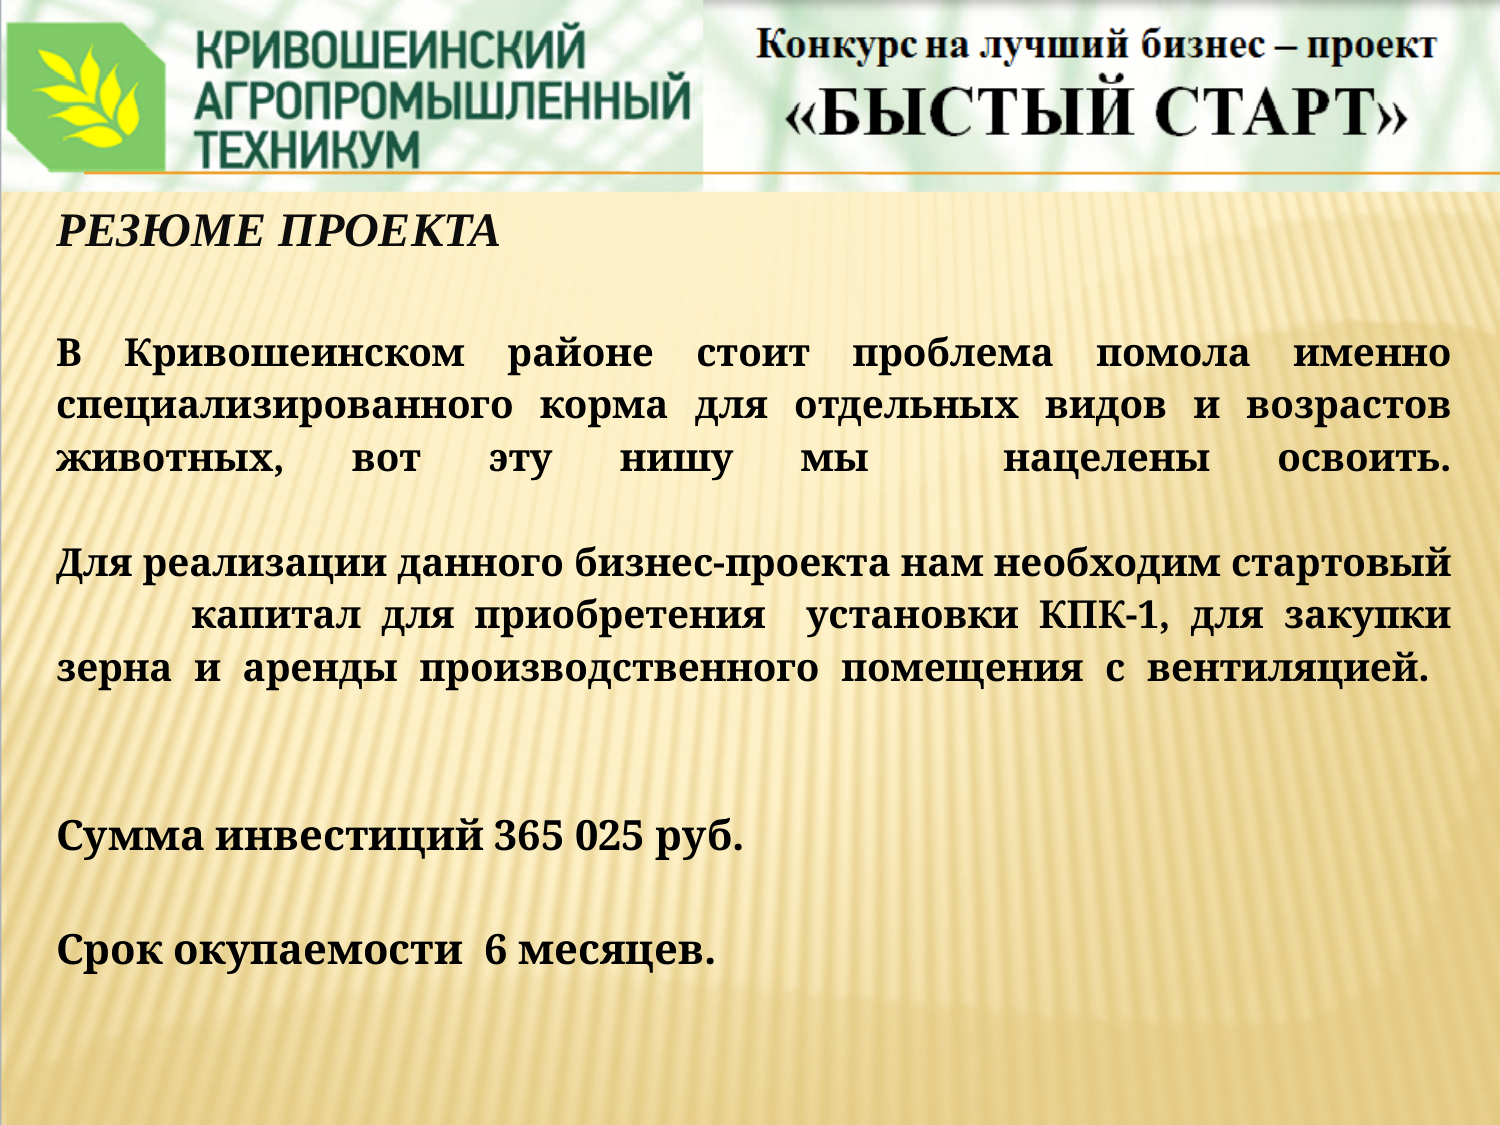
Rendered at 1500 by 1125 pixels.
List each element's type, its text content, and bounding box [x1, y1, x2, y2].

list РЕЗЮМЕ ПРОЕКТА В Кривошеинском районе стоит проблема помола именно специализированного корма для отдельных видов и возрастов животных, вот эту нишу мы нацелены освоить. Для реализации данного бизнес-проекта нам необходим стартовый капитал для приобретения установки КПК-1, для закупки зерна и аренды производственного помещения с вентиляцией. Сумма инвестиций 365 025 руб. Срок окупаемости 6 месяцев. [41, 196, 1467, 1081]
picture [0, 0, 1500, 1125]
